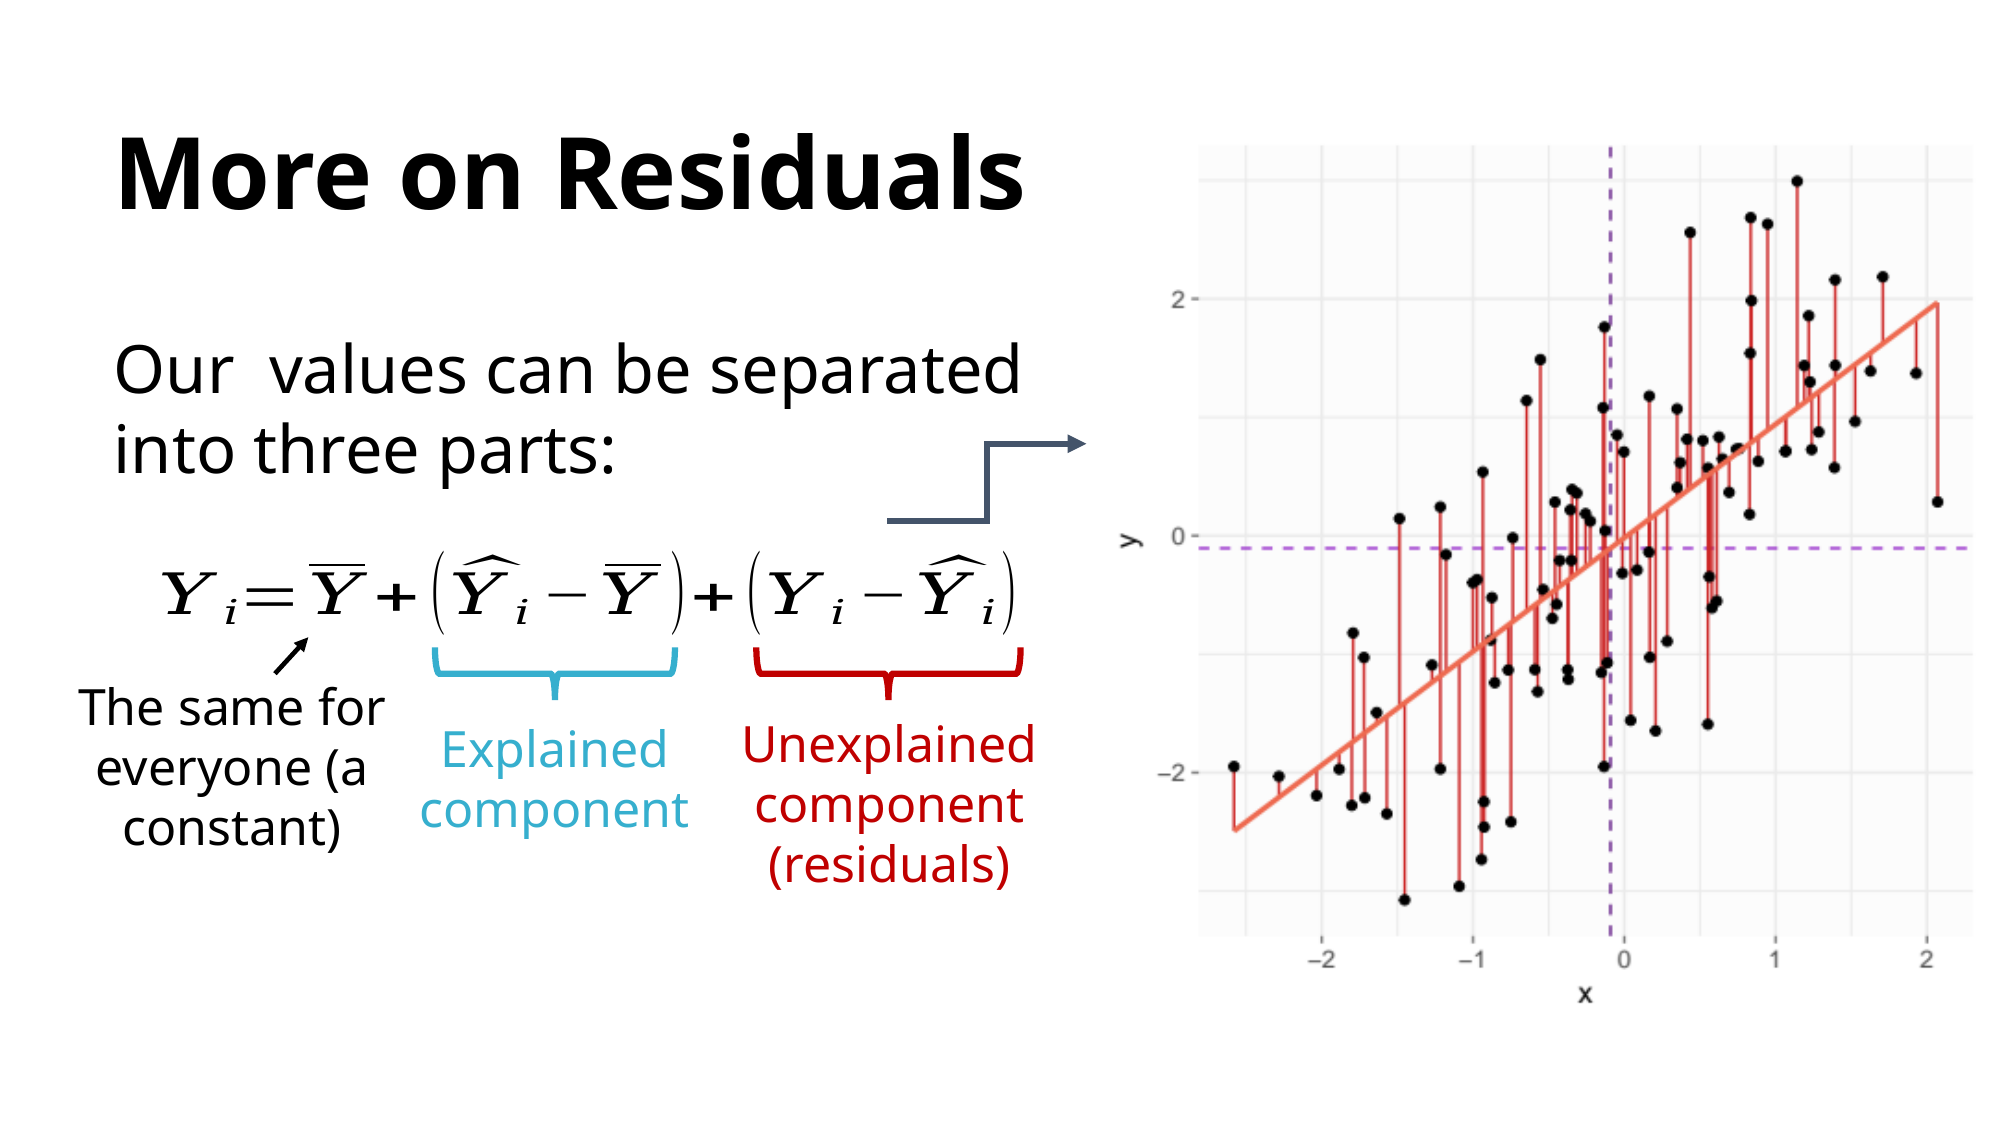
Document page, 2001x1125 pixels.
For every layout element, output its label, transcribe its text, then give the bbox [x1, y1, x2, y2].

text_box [35, 637, 430, 865]
title More on Residuals [98, 68, 1824, 286]
picture [1101, 131, 1985, 1014]
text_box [692, 647, 1087, 902]
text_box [887, 443, 1087, 521]
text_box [430, 647, 692, 847]
